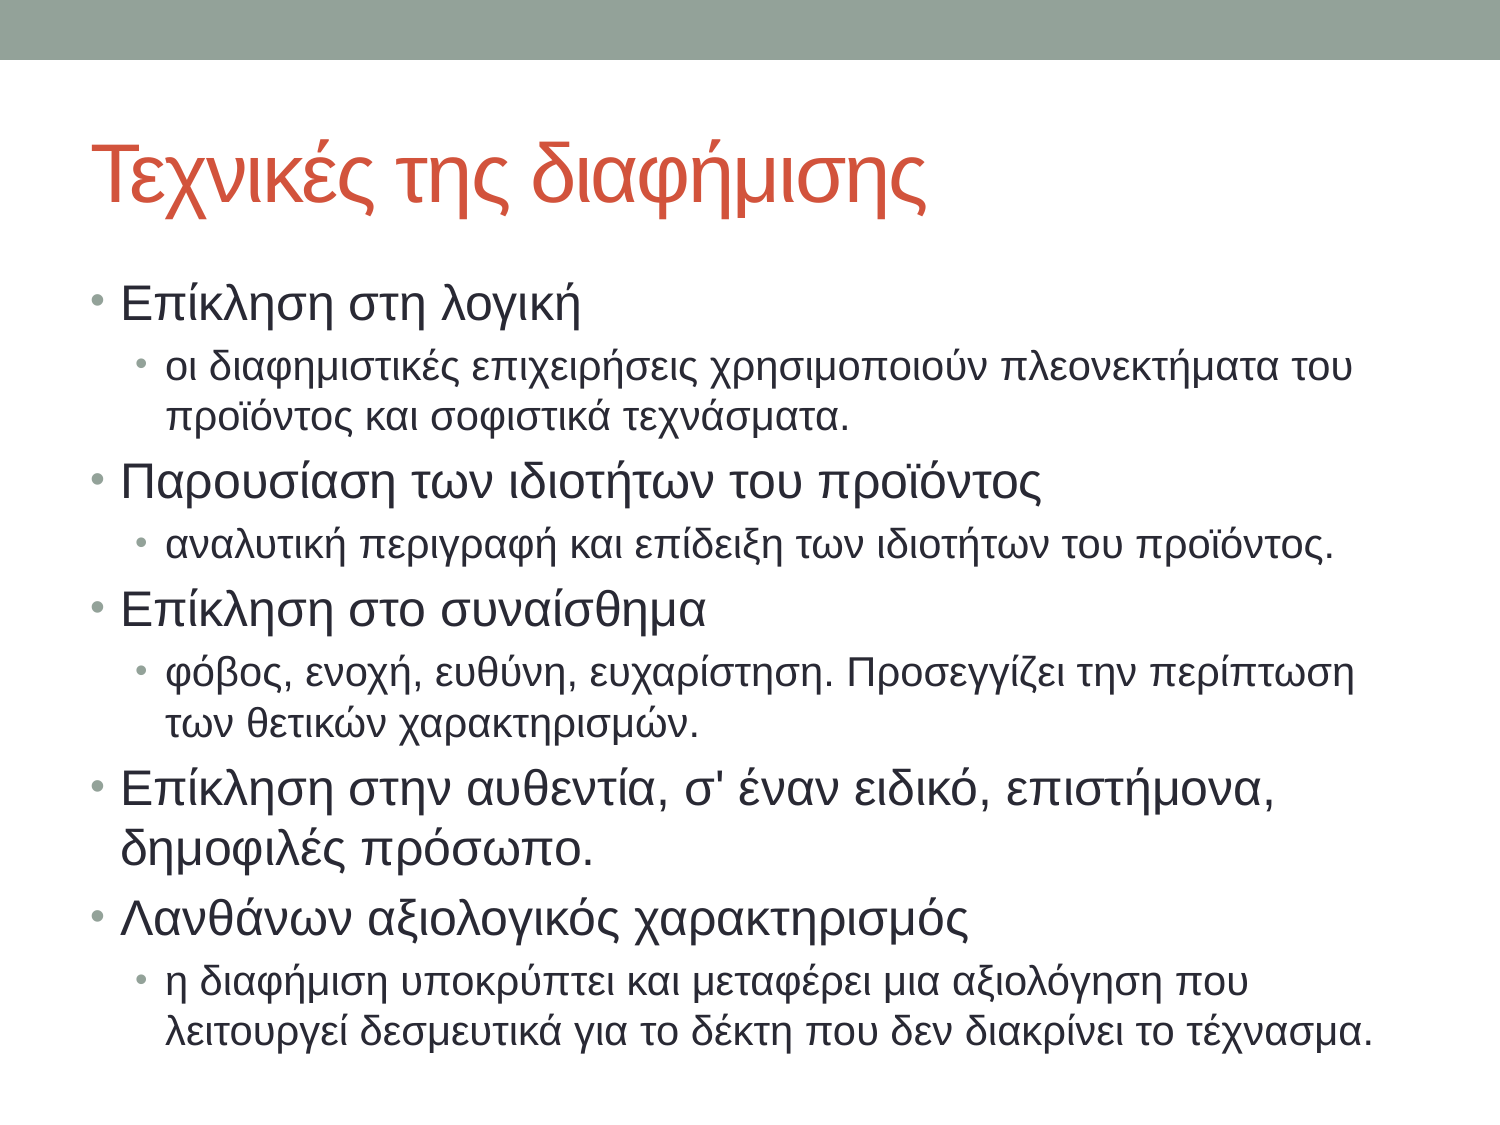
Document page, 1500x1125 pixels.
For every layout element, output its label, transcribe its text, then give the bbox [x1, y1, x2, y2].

title Τεχνικές της διαφήμισης [75, 87, 1425, 250]
list Επίκληση στη λογική οι διαφημιστικές επιχειρήσεις χρησιμοποιούν πλεονεκτήματα του προϊόντος και σοφιστικά τεχνάσματα. Παρουσίαση των ιδιοτήτων του προϊόντος αναλυτική περιγραφή και επίδειξη των ιδιοτήτων του προϊόντος. Επίκληση στο συναίσθημα φόβος, ενοχή, ευθύνη, ευχαρίστηση. Προσεγγίζει την περίπτωση των θετικών χαρακτηρισμών. Επίκληση στην αυθεντία, σ' έναν ειδικό, επιστήμονα, δημοφιλές πρόσωπο. Λανθάνων αξιολογικός χαρακτηρισμός η διαφήμιση υποκρύπτει και μεταφέρει μια αξιολόγηση που λειτουργεί δεσμευτικά για το δέκτη που δεν διακρίνει το τέχνασμα. [75, 262, 1425, 1063]
